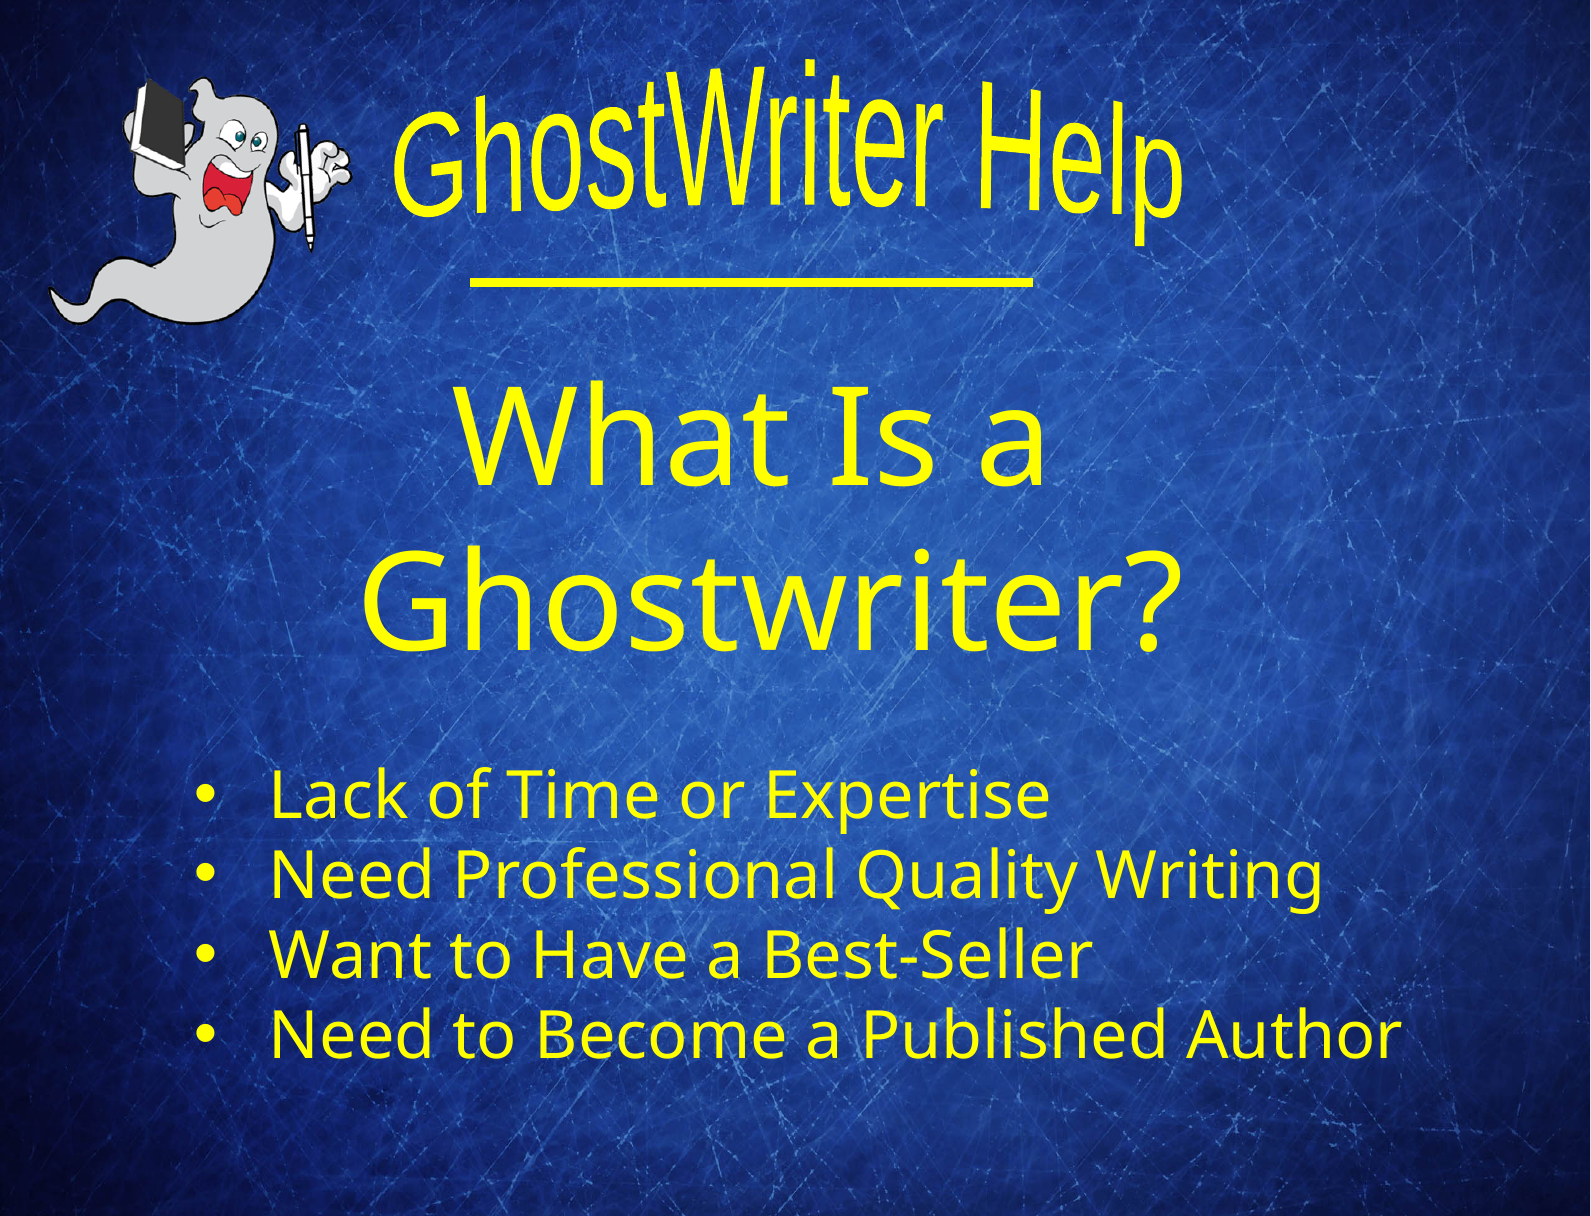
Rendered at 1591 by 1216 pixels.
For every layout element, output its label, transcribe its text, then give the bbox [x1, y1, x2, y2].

text_box Lack of Time or Expertise Need Professional Quality Writing Want to Have a Best-Seller Need to Become a Published Author [179, 744, 1420, 1080]
text_box What Is a Ghostwriter? [341, 340, 1199, 686]
picture [0, 0, 1591, 1216]
